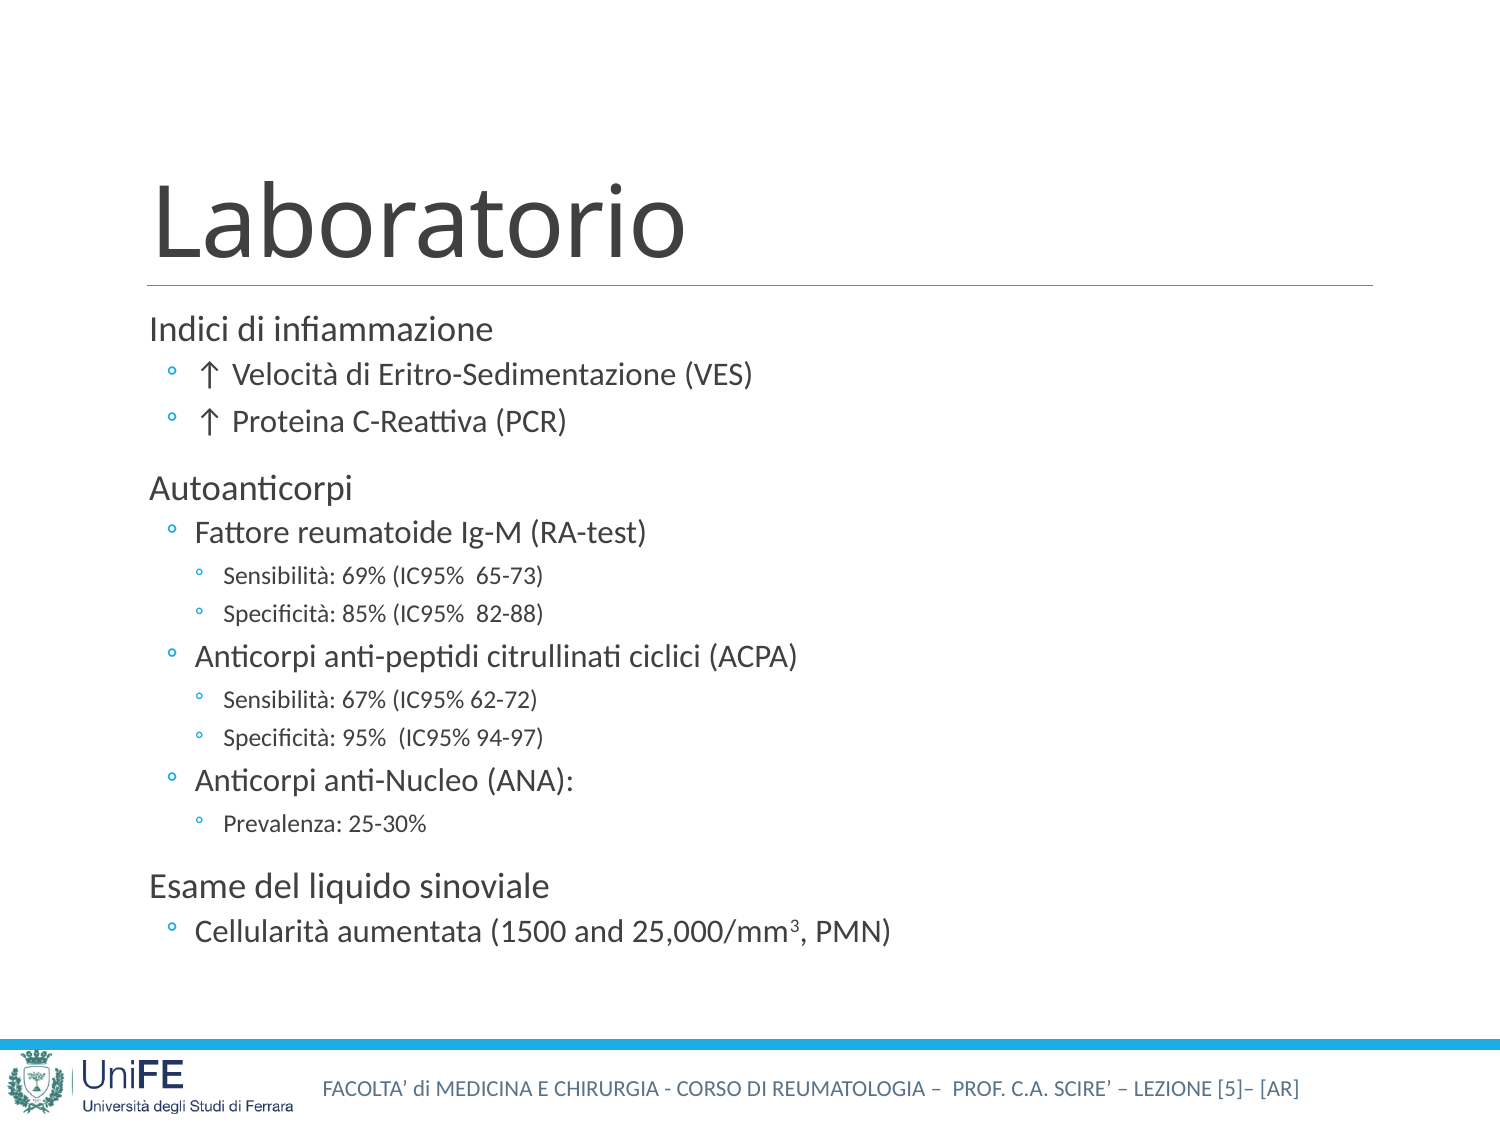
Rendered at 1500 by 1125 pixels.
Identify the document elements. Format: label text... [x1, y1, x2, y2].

list Indici di infiammazione ↑ Velocità di Eritro-Sedimentazione (VES) ↑ Proteina C-Reattiva (PCR) Autoanticorpi Fattore reumatoide Ig-M (RA-test) Sensibilità: 69% (IC95% 65-73) Specificità: 85% (IC95% 82-88) Anticorpi anti-peptidi citrullinati ciclici (ACPA) Sensibilità: 67% (IC95% 62-72) Specificità: 95% (IC95% 94-97) Anticorpi anti-Nucleo (ANA): Prevalenza: 25-30% Esame del liquido sinoviale Cellularità aumentata (1500 and 25,000/mm3, PMN) [135, 302, 1373, 963]
title Laboratorio [135, 47, 1373, 285]
picture [83, 1060, 293, 1114]
